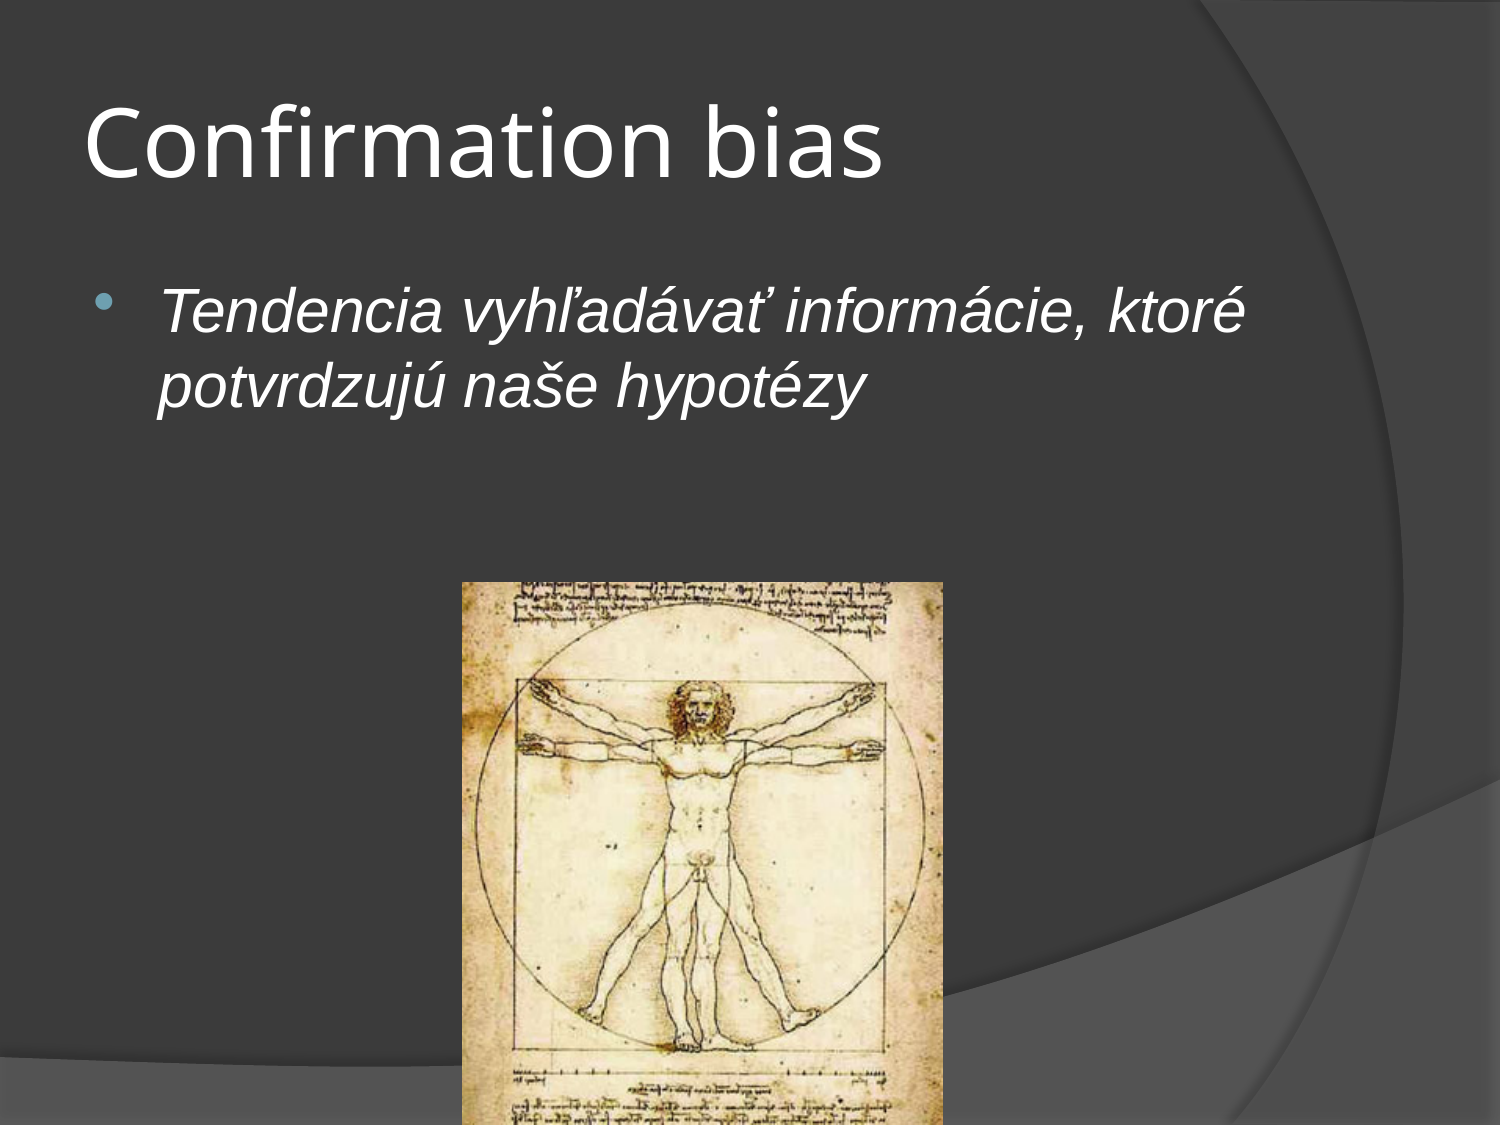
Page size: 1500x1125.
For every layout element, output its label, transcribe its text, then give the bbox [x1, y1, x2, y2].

title Confirmation bias [75, 45, 1300, 233]
list Tendencia vyhľadávať informácie, ktoré potvrdzujú naše hypotézy [75, 262, 1300, 1005]
picture [462, 582, 943, 1125]
